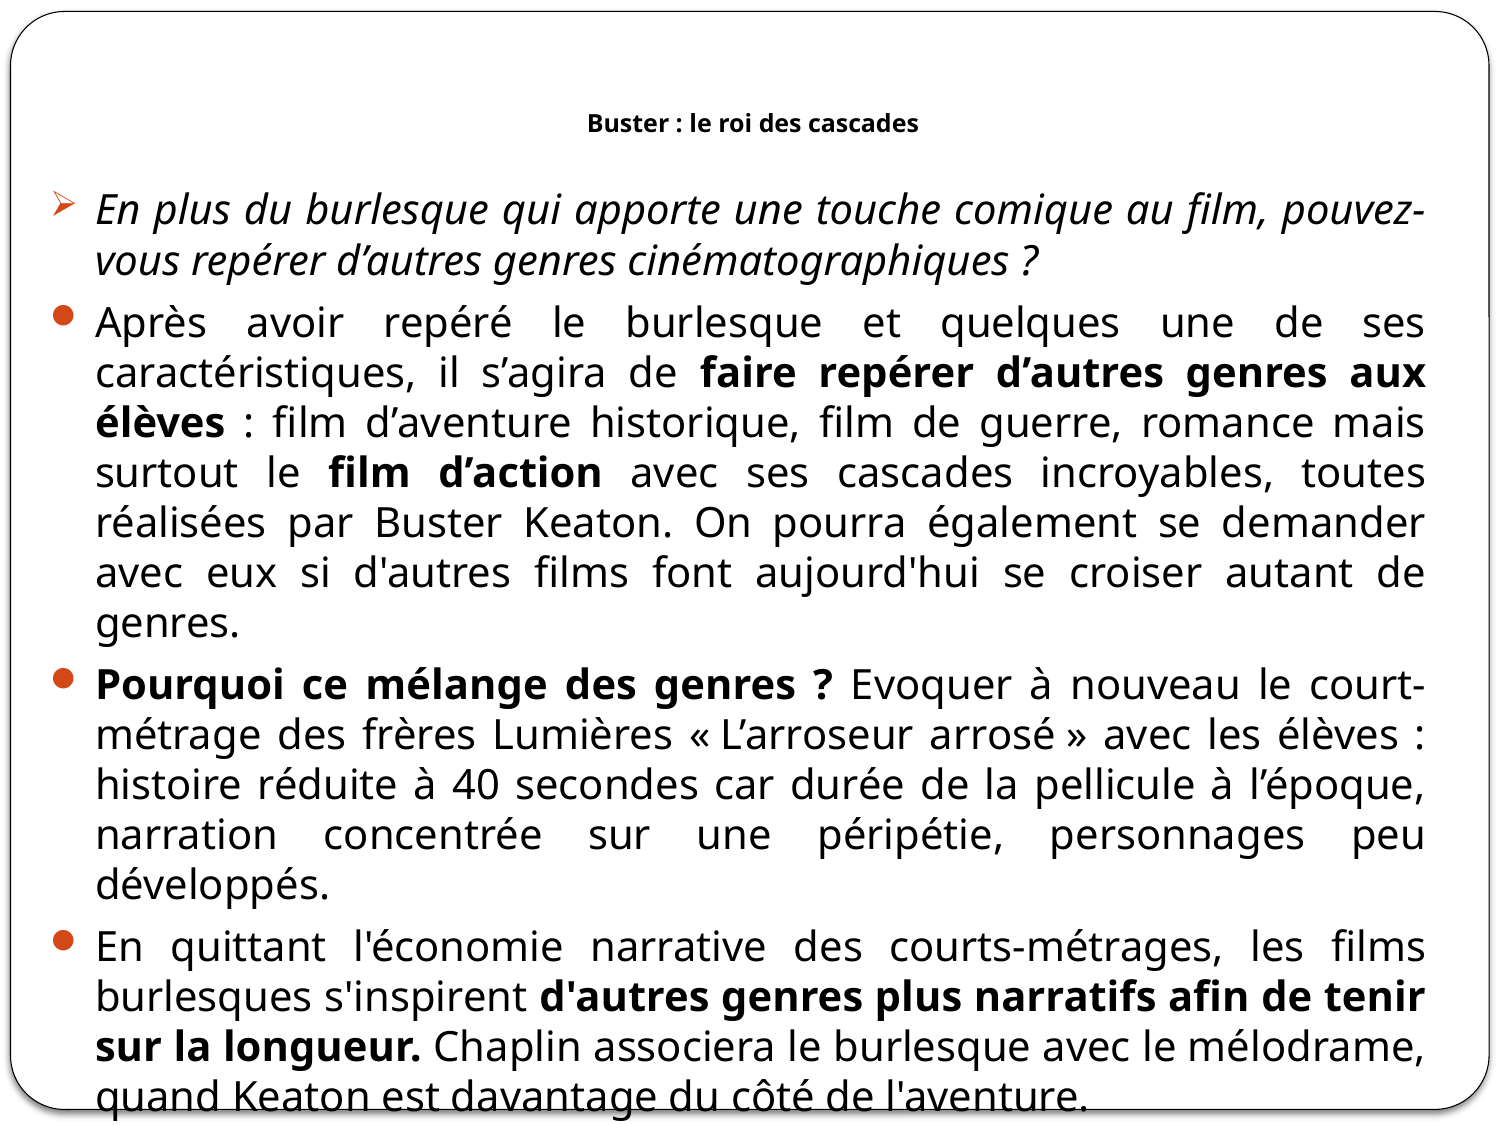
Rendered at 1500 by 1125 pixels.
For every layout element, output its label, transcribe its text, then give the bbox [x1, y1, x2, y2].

list En plus du burlesque qui apporte une touche comique au film, pouvez-vous repérer d’autres genres cinématographiques ? Après avoir repéré le burlesque et quelques une de ses caractéristiques, il s’agira de faire repérer d’autres genres aux élèves : film d’aventure historique, film de guerre, romance mais surtout le film d’action avec ses cascades incroyables, toutes réalisées par Buster Keaton. On pourra également se demander avec eux si d'autres films font aujourd'hui se croiser autant de genres. Pourquoi ce mélange des genres ? Evoquer à nouveau le court-métrage des frères Lumières « L’arroseur arrosé » avec les élèves : histoire réduite à 40 secondes car durée de la pellicule à l’époque, narration concentrée sur une péripétie, personnages peu développés. En quittant l'économie narrative des courts-métrages, les films burlesques s'inspirent d'autres genres plus narratifs afin de tenir sur la longueur. Chaplin associera le burlesque avec le mélodrame, quand Keaton est davantage du côté de l'aventure. [35, 175, 1442, 1055]
title Buster : le roi des cascades [64, 46, 1442, 153]
